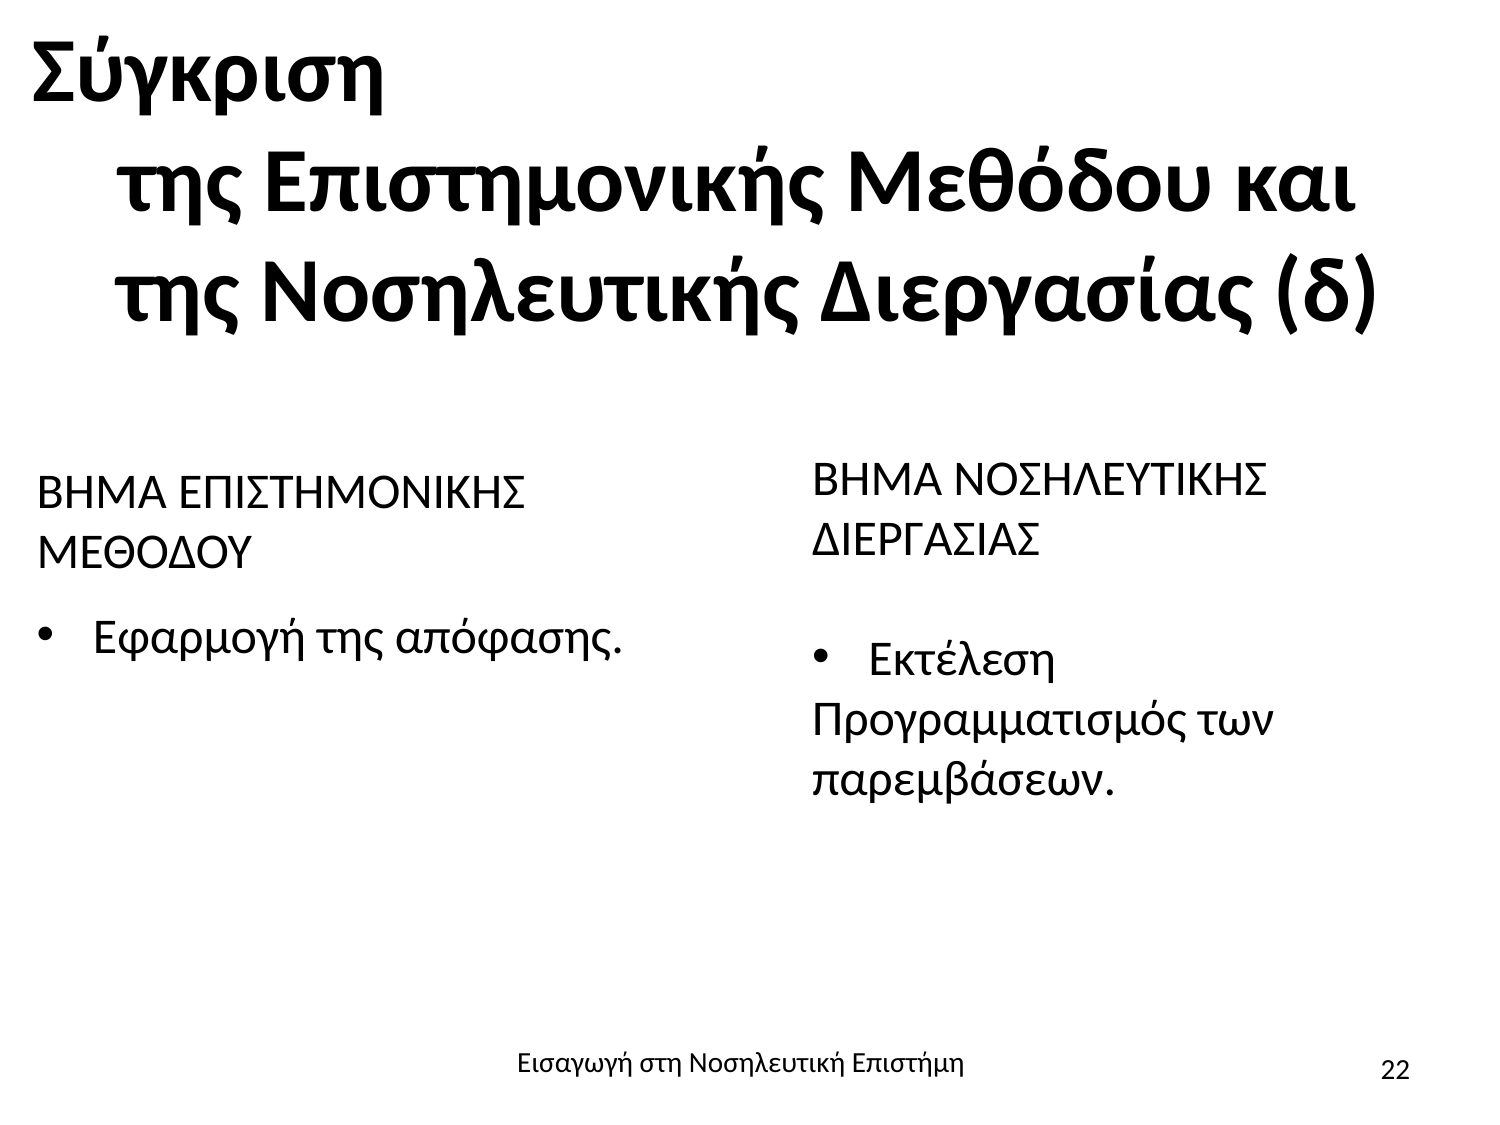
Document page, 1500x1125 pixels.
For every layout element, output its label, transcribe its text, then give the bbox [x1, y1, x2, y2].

text_box 22 [1074, 1042, 1425, 1103]
text_box ΒΗΜΑ ΝΟΣΗΛΕΥΤΙΚΗΣ ΔΙΕΡΓΑΣΙΑΣ Εκτέλεση Προγραμματισμός των παρεμβάσεων. [797, 437, 1479, 813]
list ΒΗΜΑ ΕΠΙΣΤΗΜΟΝΙΚΗΣ ΜΕΘΟΔΟΥ Εφαρμογή της απόφασης. [21, 451, 680, 837]
text_box Εισαγωγή στη Νοσηλευτική Επιστήμη [392, 1035, 1091, 1119]
title Σύγκριση της Επιστημονικής Μεθόδου και της Νοσηλευτικής Διεργασίας (δ) [0, 97, 1479, 252]
